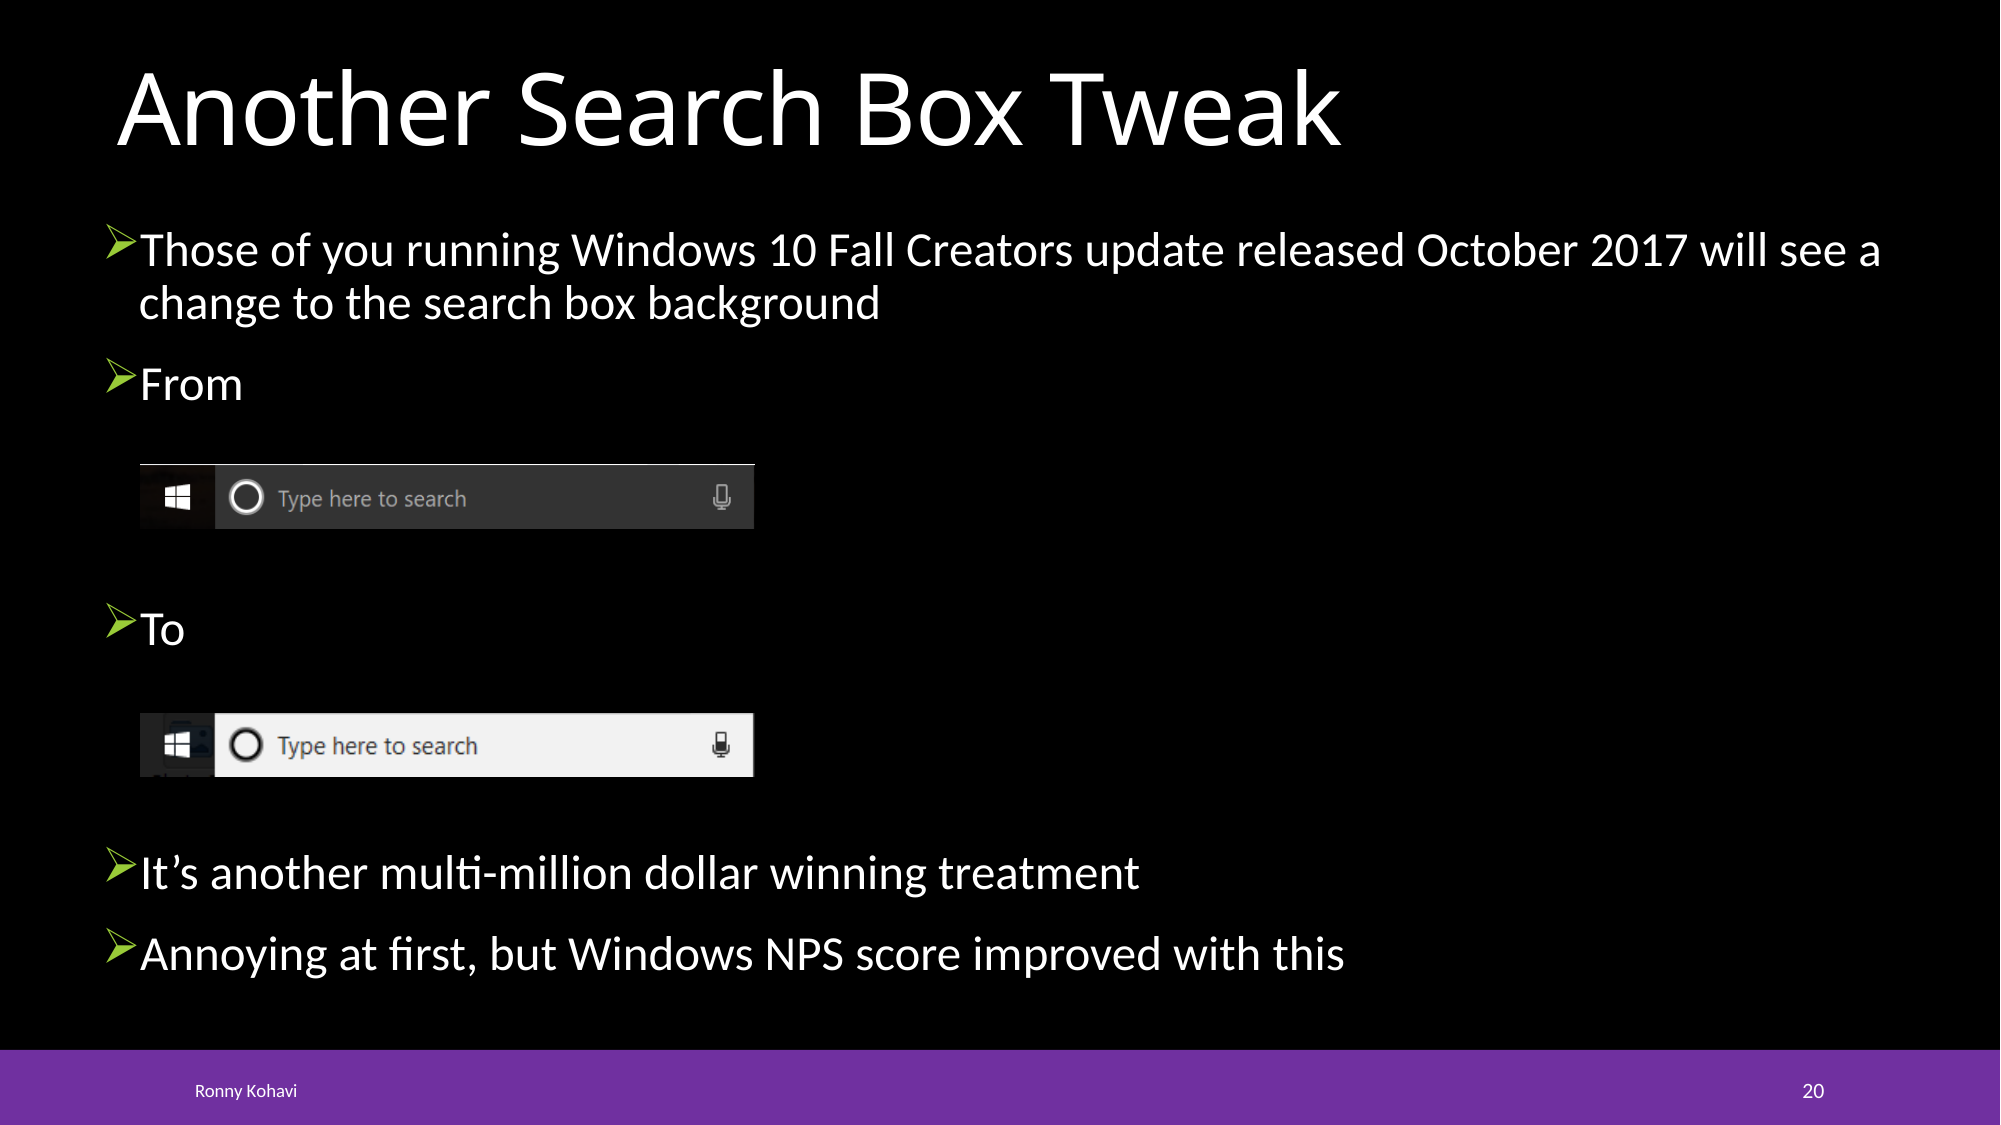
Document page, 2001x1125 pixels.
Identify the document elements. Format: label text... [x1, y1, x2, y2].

picture [140, 713, 756, 777]
picture [140, 464, 755, 529]
list Those of you running Windows 10 Fall Creators update released October 2017 will see a change to the search box background From To It’s another multi-million dollar winning treatment Annoying at first, but Windows NPS score improved with this [102, 216, 1944, 992]
slide_number 20 [1624, 1059, 1840, 1120]
slide_number Ronny Kohavi [180, 1059, 586, 1120]
title Another Search Box Tweak [102, 47, 1944, 174]
